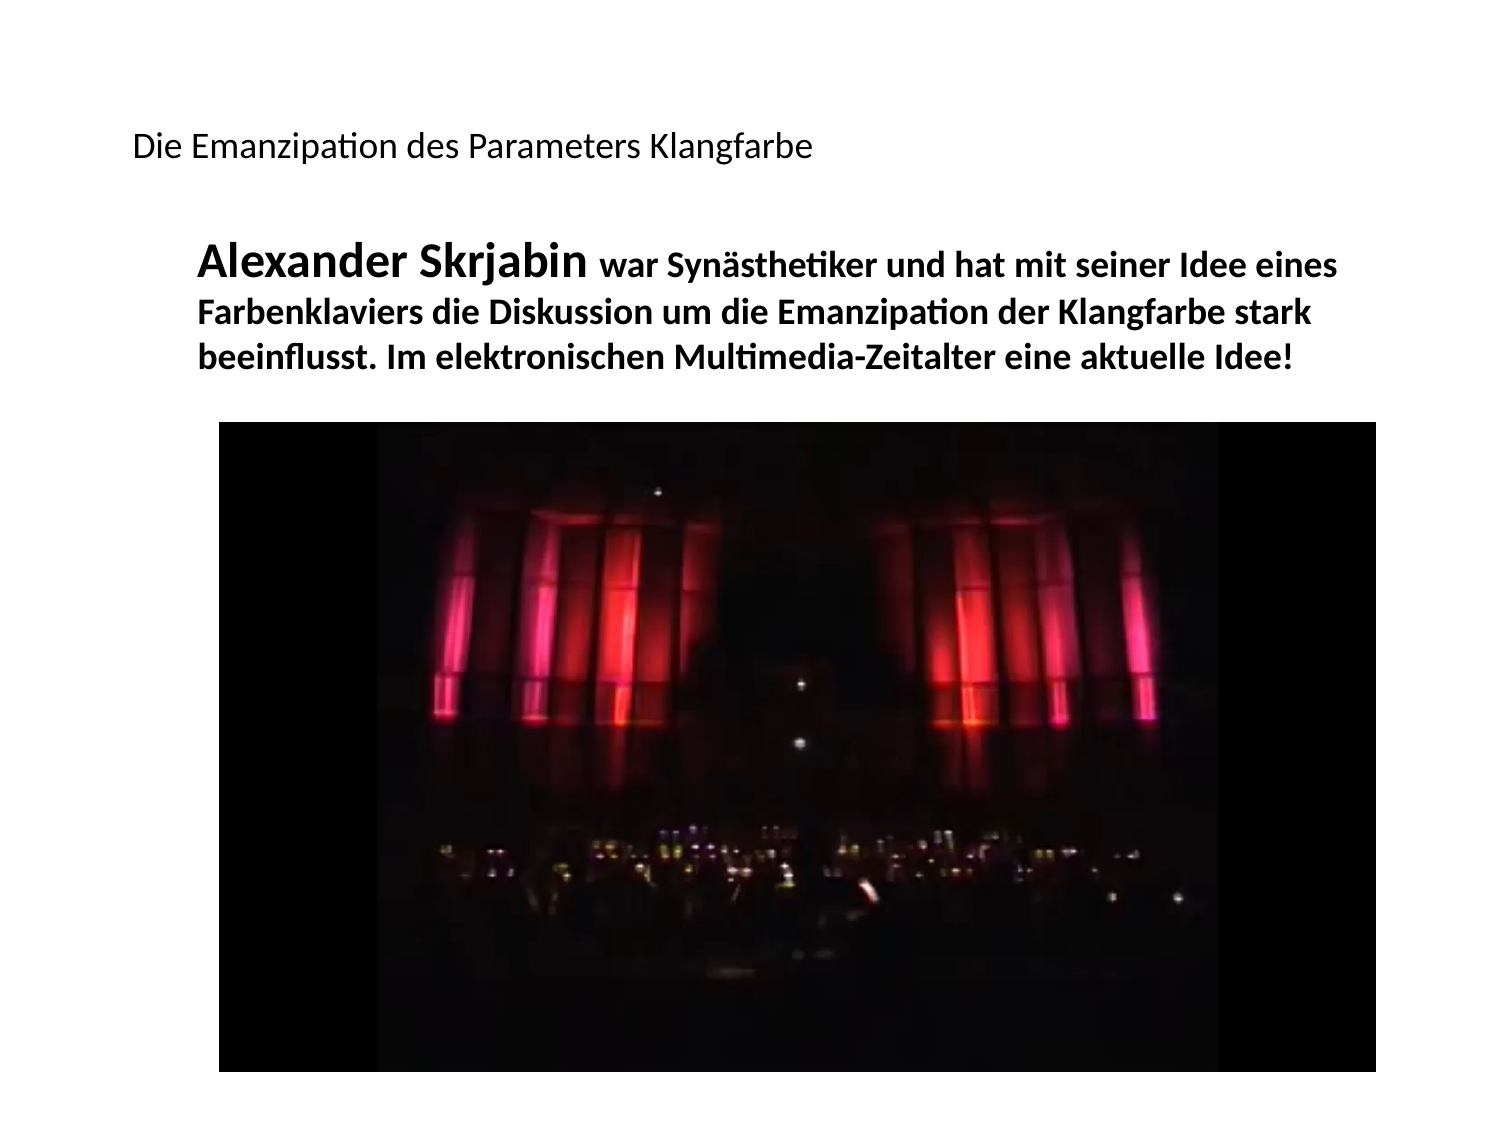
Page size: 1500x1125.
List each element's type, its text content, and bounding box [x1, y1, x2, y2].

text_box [218, 421, 1377, 1074]
text_box Die Emanzipation des Parameters Klangfarbe [117, 113, 830, 174]
text_box Alexander Skrjabin war Synästhetiker und hat mit seiner Idee eines Farbenklaviers die Diskussion um die Emanzipation der Klangfarbe stark beeinflusst. Im elektronischen Multimedia-Zeitalter eine aktuelle Idee! [182, 219, 1459, 385]
